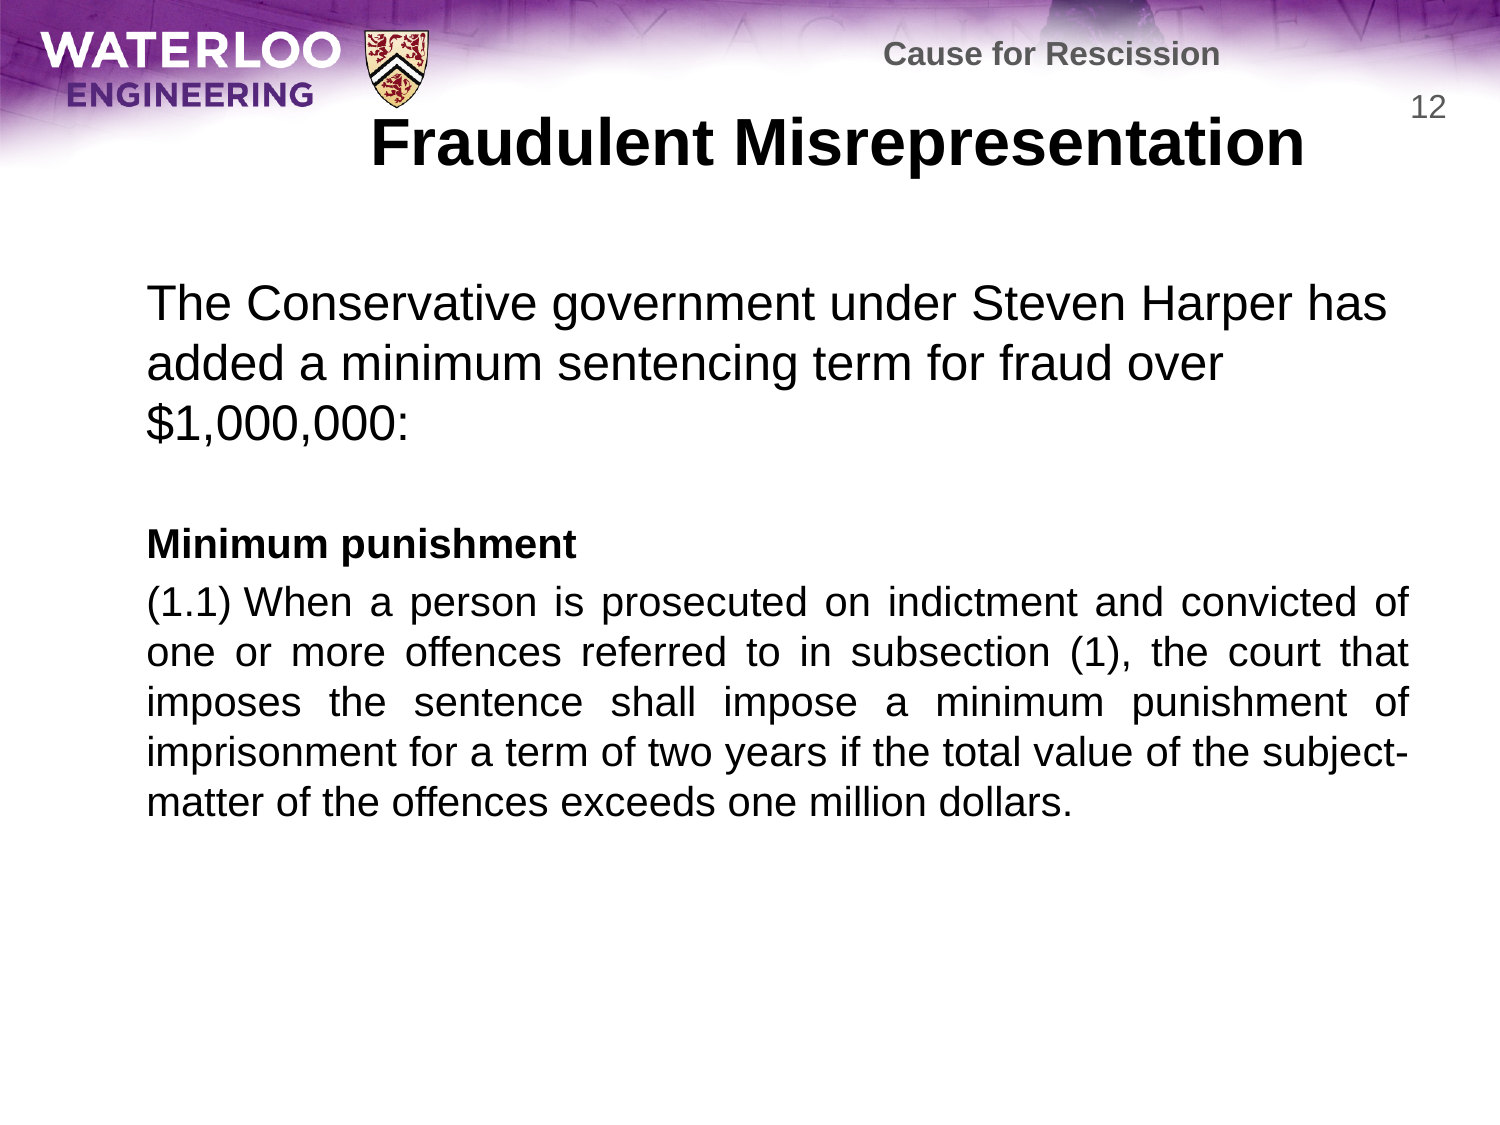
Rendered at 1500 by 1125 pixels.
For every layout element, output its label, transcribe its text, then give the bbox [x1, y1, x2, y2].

slide_number 12 [1333, 73, 1462, 134]
title Fraudulent Misrepresentation [252, 44, 1426, 233]
list The Conservative government under Steven Harper has added a minimum sentencing term for fraud over $1,000,000: Minimum punishment (1.1) When a person is prosecuted on indictment and convicted of one or more offences referred to in subsection (1), the court that imposes the sentence shall impose a minimum punishment of imprisonment for a term of two years if the total value of the subject-matter of the offences exceeds one million dollars. [74, 262, 1426, 1020]
footer Cause for Rescission [453, 24, 1236, 68]
picture [0, 0, 1500, 1125]
